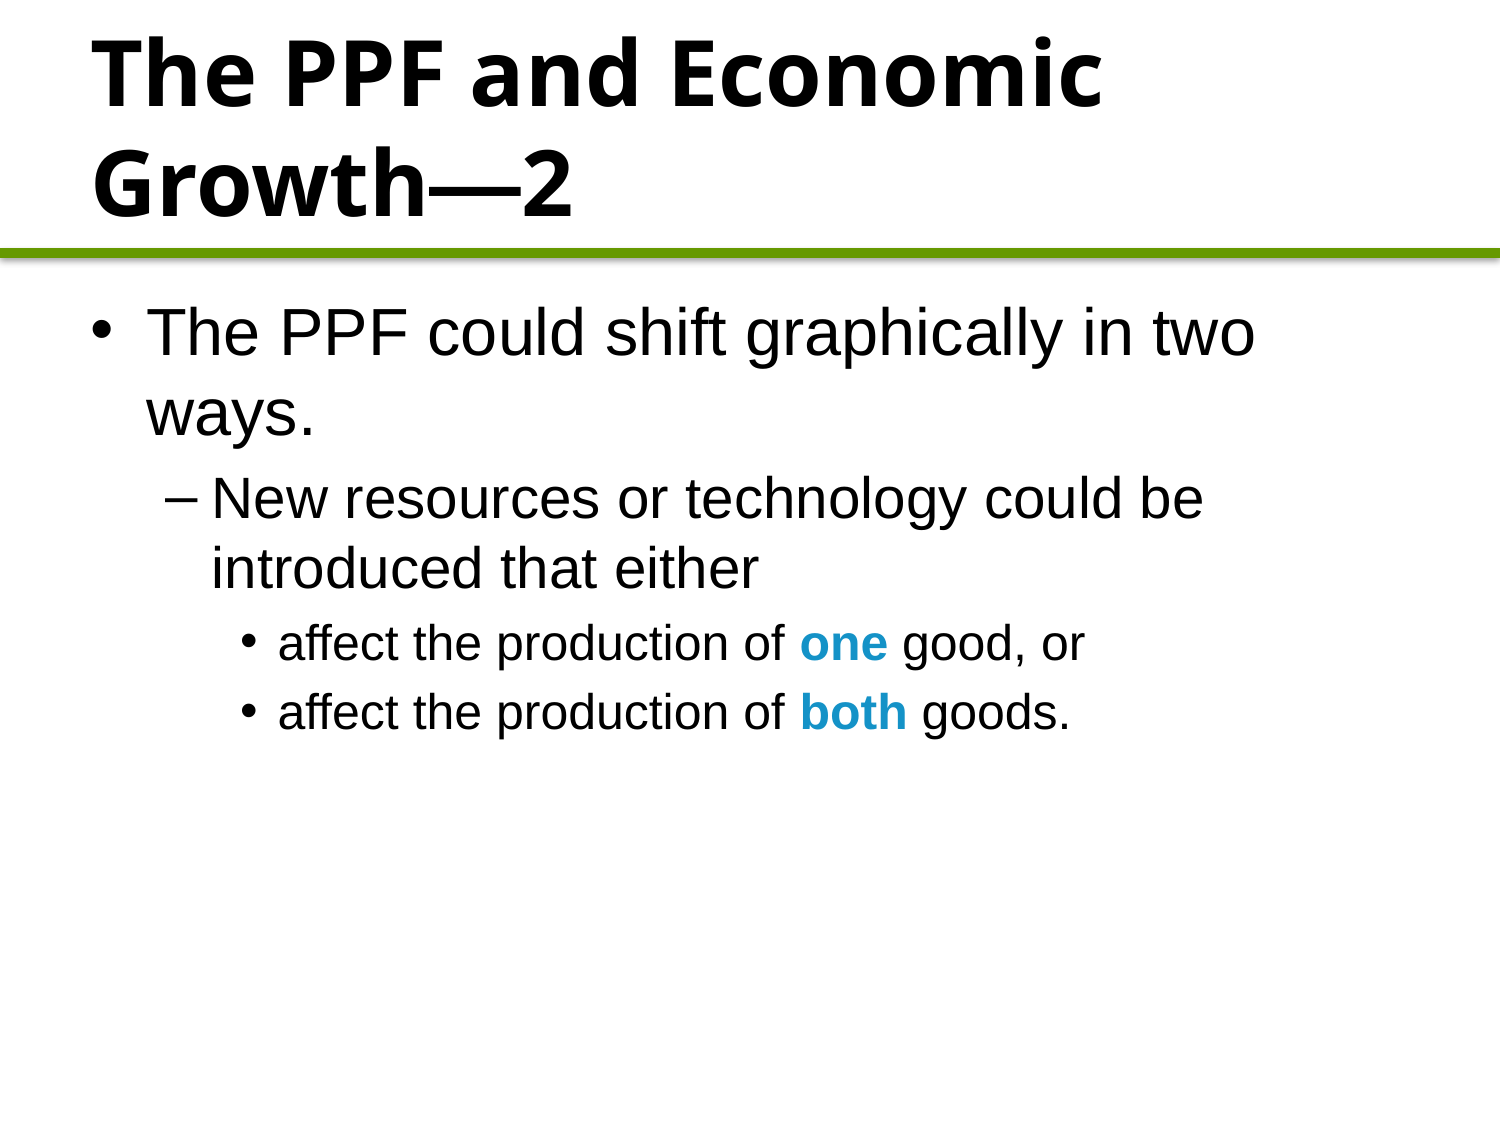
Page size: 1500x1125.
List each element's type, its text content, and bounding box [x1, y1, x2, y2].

list The PPF could shift graphically in two ways. New resources or technology could be introduced that either affect the production of one good, or affect the production of both goods. [74, 280, 1426, 1085]
title The PPF and Economic Growth—2 [74, 0, 1469, 251]
